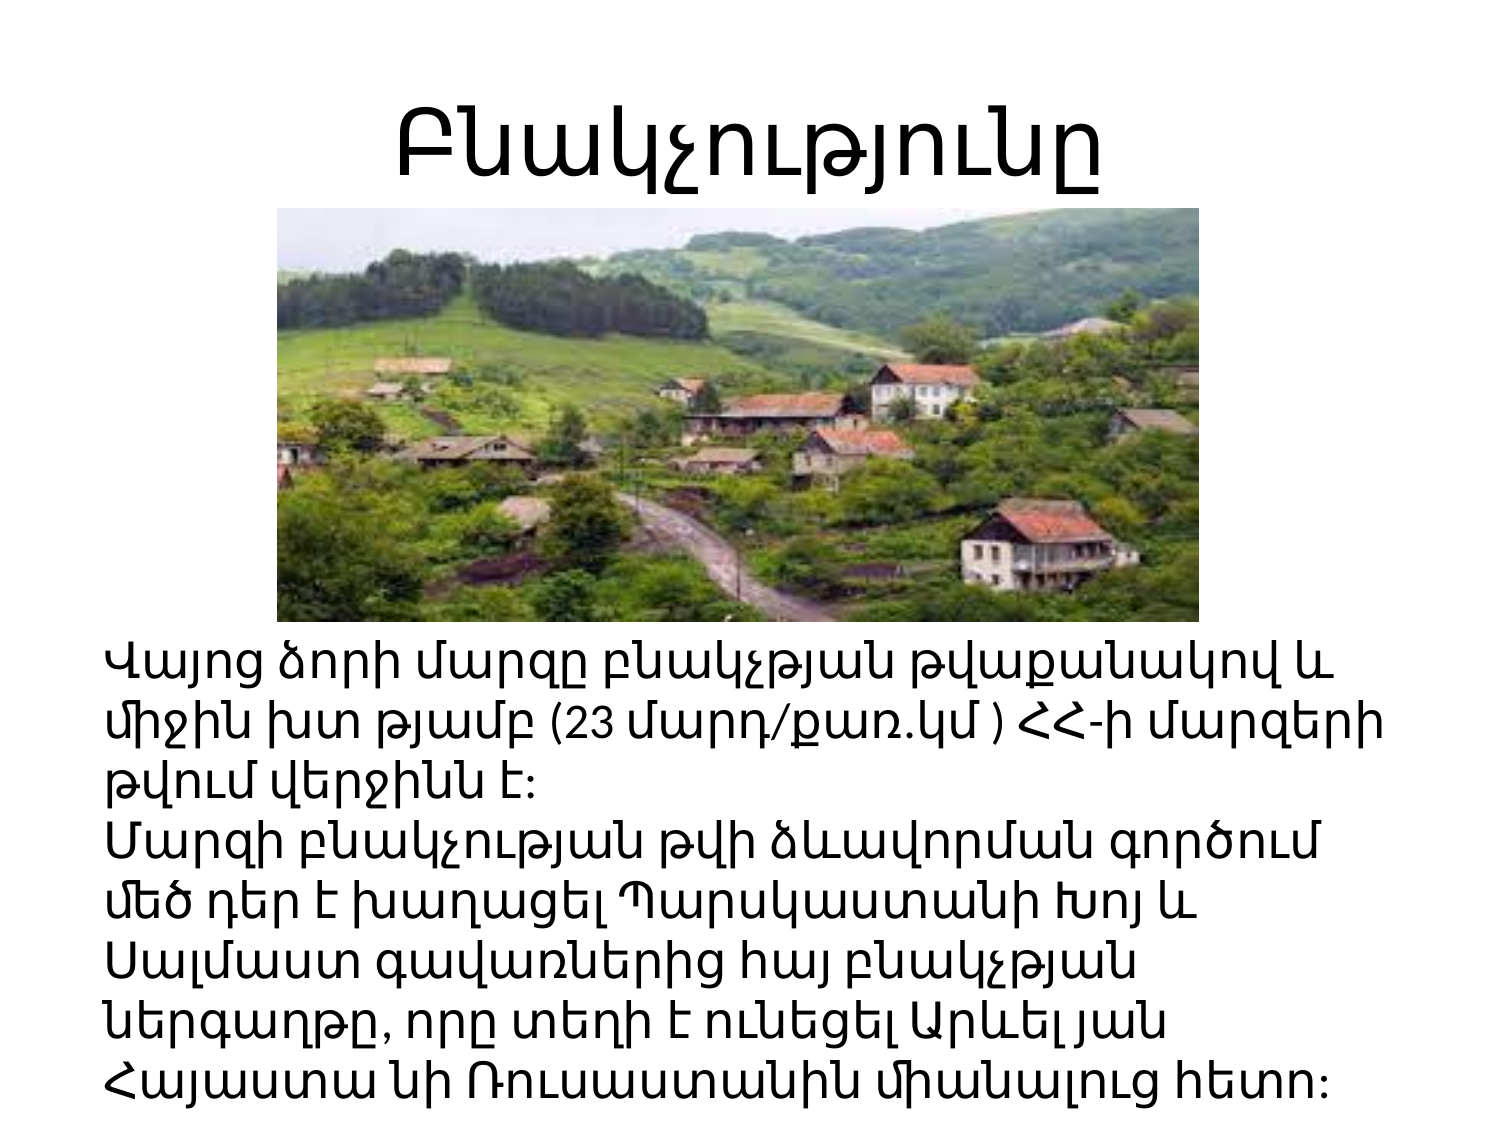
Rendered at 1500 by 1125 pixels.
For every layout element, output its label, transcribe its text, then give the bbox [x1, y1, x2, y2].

text_box Վայոց ձորի մարզը բնակչթյան թվաքանակով և ﬕջին խտ թյամբ (23 մարդ/քառ.կմ ) ՀՀ-ի մարզերի թվում վերջինն է: Մարզի բնակչության թվի ձևավորման գործում ﬔծ դեր է խաղացել Պարսկաստանի Խոյ և Սալմաստ գավառներից հայ բնակչթյան ներգաղթը, որը տեղի է ունեցել Արևել յան Հայաստա նի Ռուսաստանին ﬕանալուց հետո: [88, 621, 1436, 1117]
title Բնակչությունը [75, 45, 1425, 233]
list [277, 207, 1200, 622]
